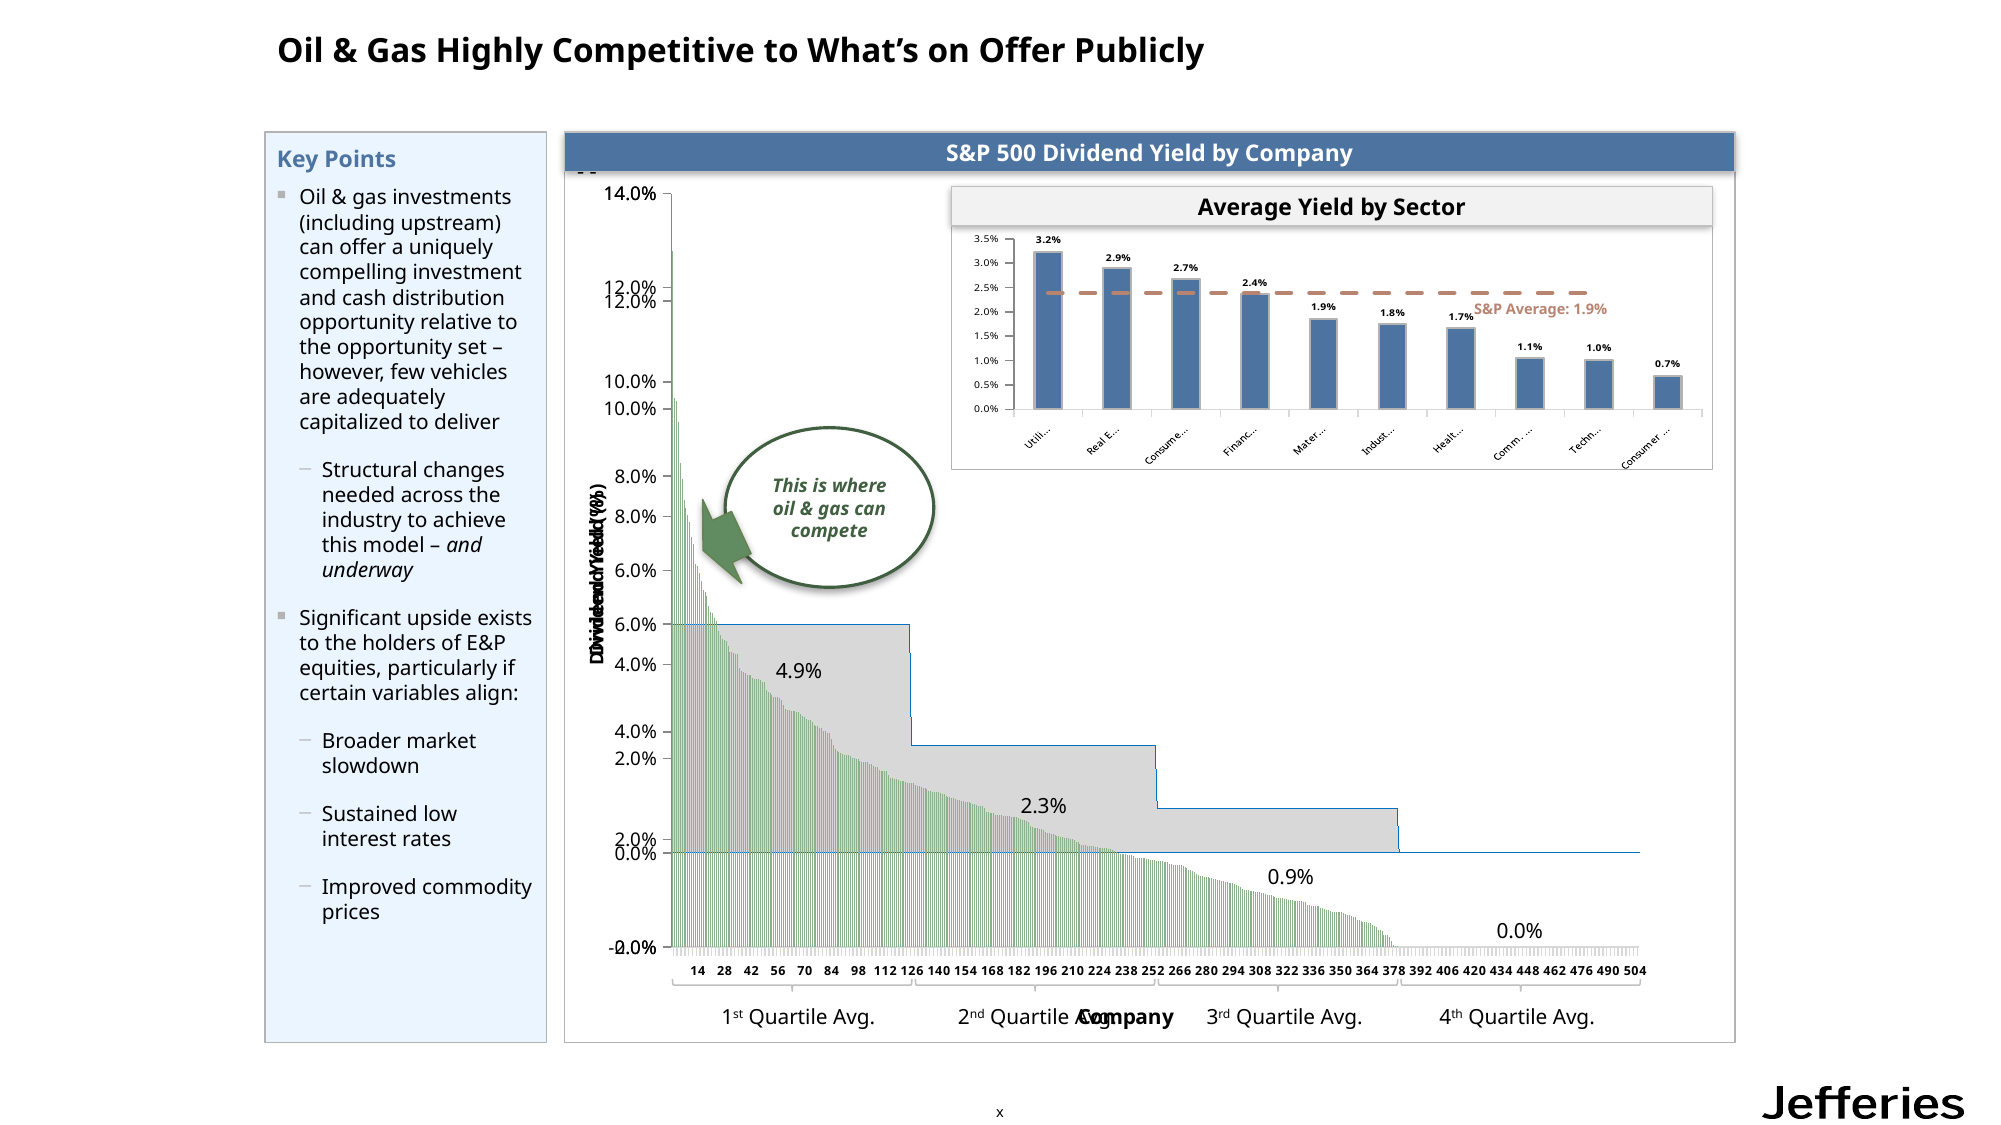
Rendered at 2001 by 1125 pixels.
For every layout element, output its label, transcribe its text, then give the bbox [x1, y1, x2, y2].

title Oil & Gas Highly Competitive to What’s on Offer Publicly [265, 29, 1491, 218]
text_box Key Points Oil & gas investments (including upstream) can offer a uniquely compelling investment and cash distribution opportunity relative to the opportunity set – however, few vehicles are adequately capitalized to deliver Structural changes needed across the industry to achieve this model – and underway Significant upside exists to the holders of E&P equities, particularly if certain variables align: Broader market slowdown Sustained low interest rates Improved commodity prices [264, 132, 547, 1043]
text_box x [990, 1102, 1010, 1121]
text_box S&P 500 Dividend Yield by Company [564, 131, 1736, 172]
text_box [ ] [1728, 179, 1735, 1043]
chart [577, 171, 1722, 1046]
text_box [ ] [564, 178, 571, 1043]
